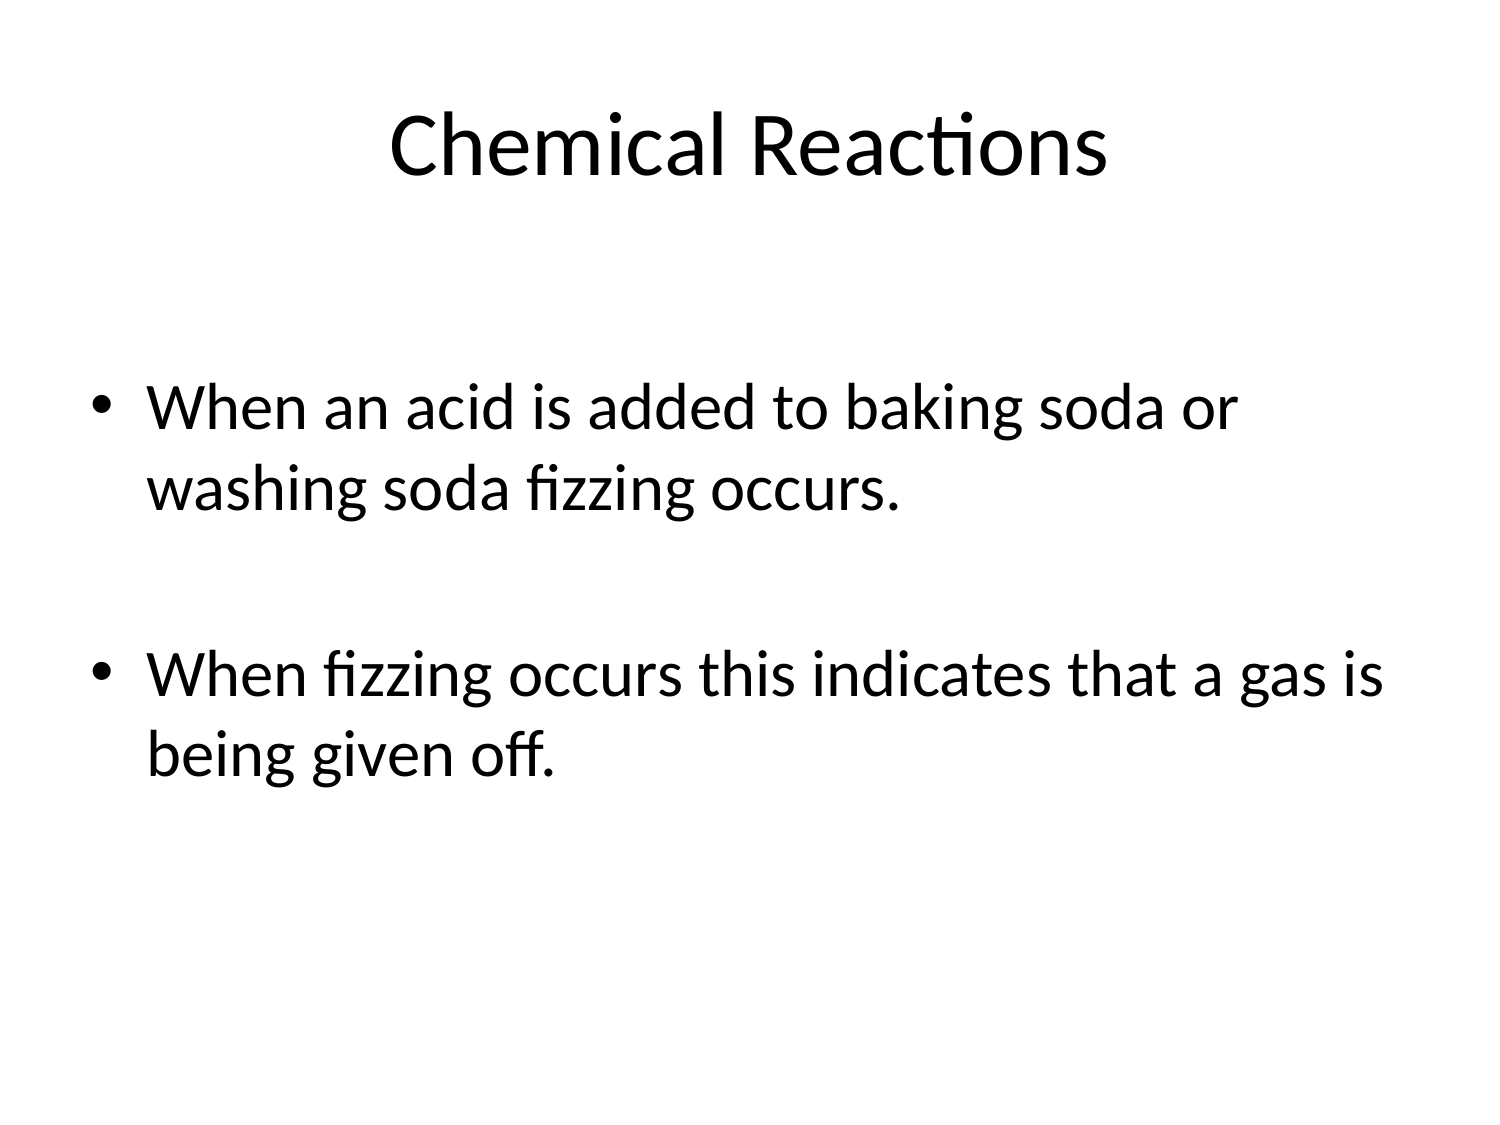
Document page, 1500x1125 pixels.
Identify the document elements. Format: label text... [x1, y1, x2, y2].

list When an acid is added to baking soda or washing soda fizzing occurs. When fizzing occurs this indicates that a gas is being given off. [75, 262, 1425, 1005]
title Chemical Reactions [75, 45, 1425, 233]
